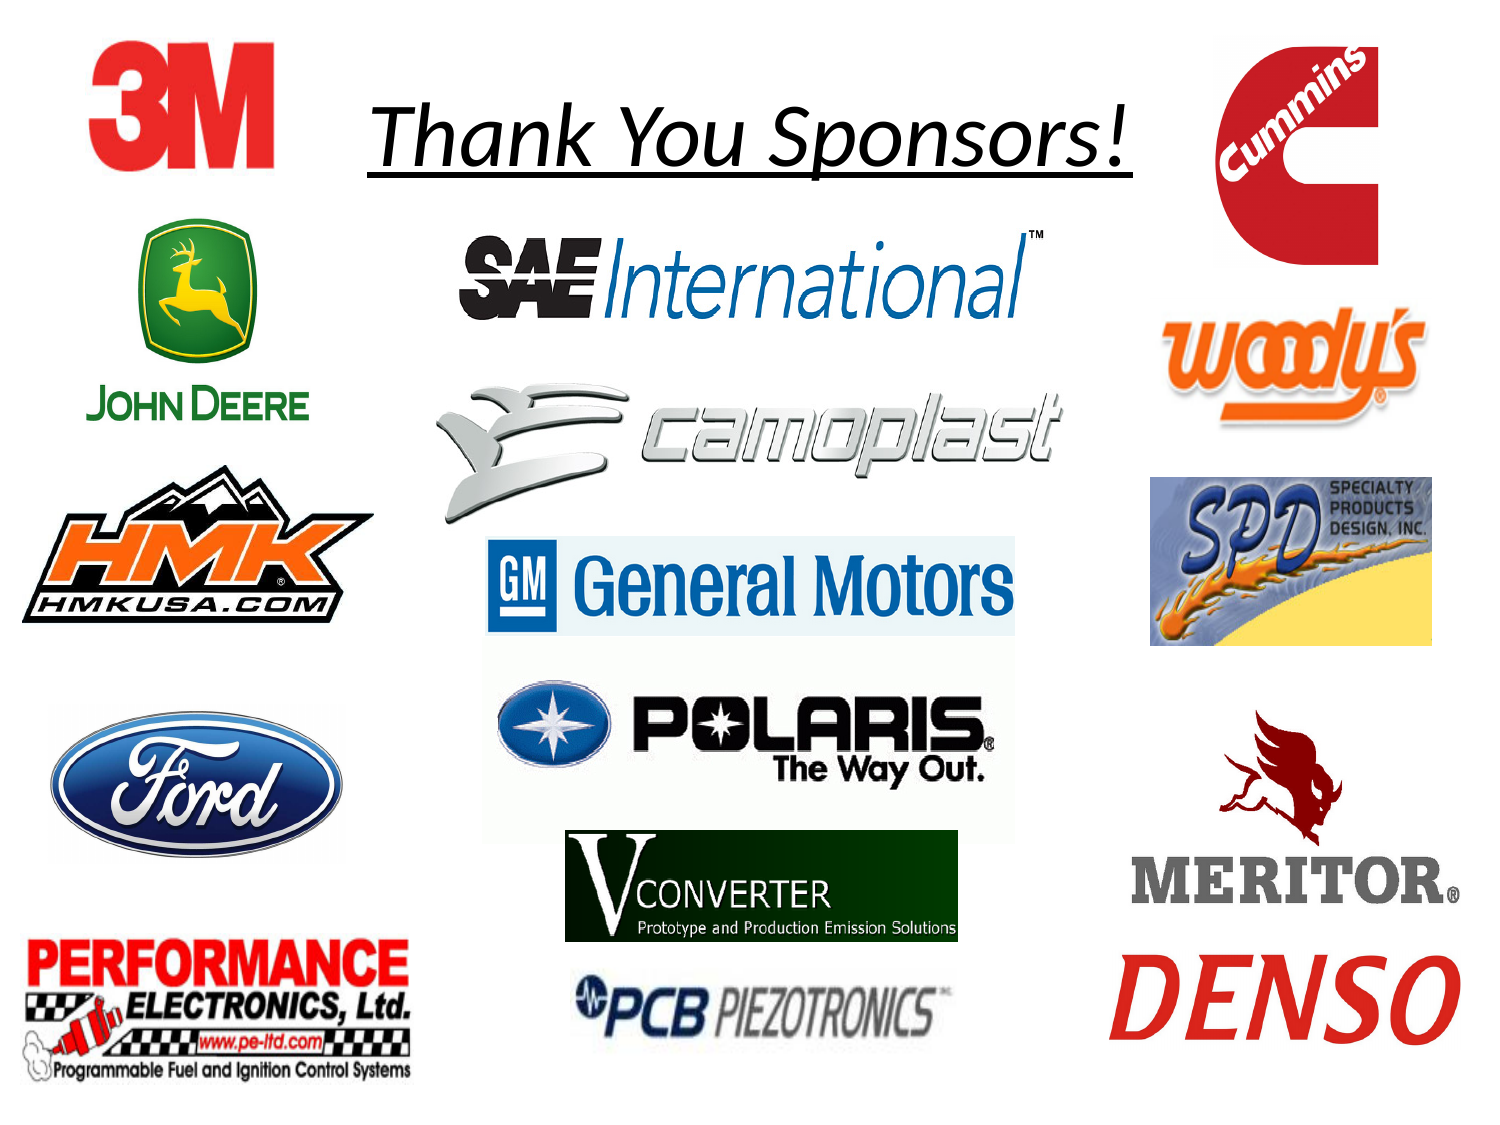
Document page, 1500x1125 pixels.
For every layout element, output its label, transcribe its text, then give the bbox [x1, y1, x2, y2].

picture [569, 967, 958, 1060]
picture [46, 704, 346, 864]
picture [1150, 477, 1433, 646]
picture [1213, 35, 1380, 268]
picture [1150, 297, 1433, 434]
picture [432, 183, 1068, 532]
picture [1108, 949, 1461, 1050]
picture [481, 535, 1015, 942]
title Thank You Sponsors! [344, 11, 1156, 200]
picture [22, 464, 374, 636]
picture [1122, 702, 1461, 912]
picture [80, 216, 312, 425]
picture [20, 932, 414, 1086]
picture [85, 35, 280, 176]
